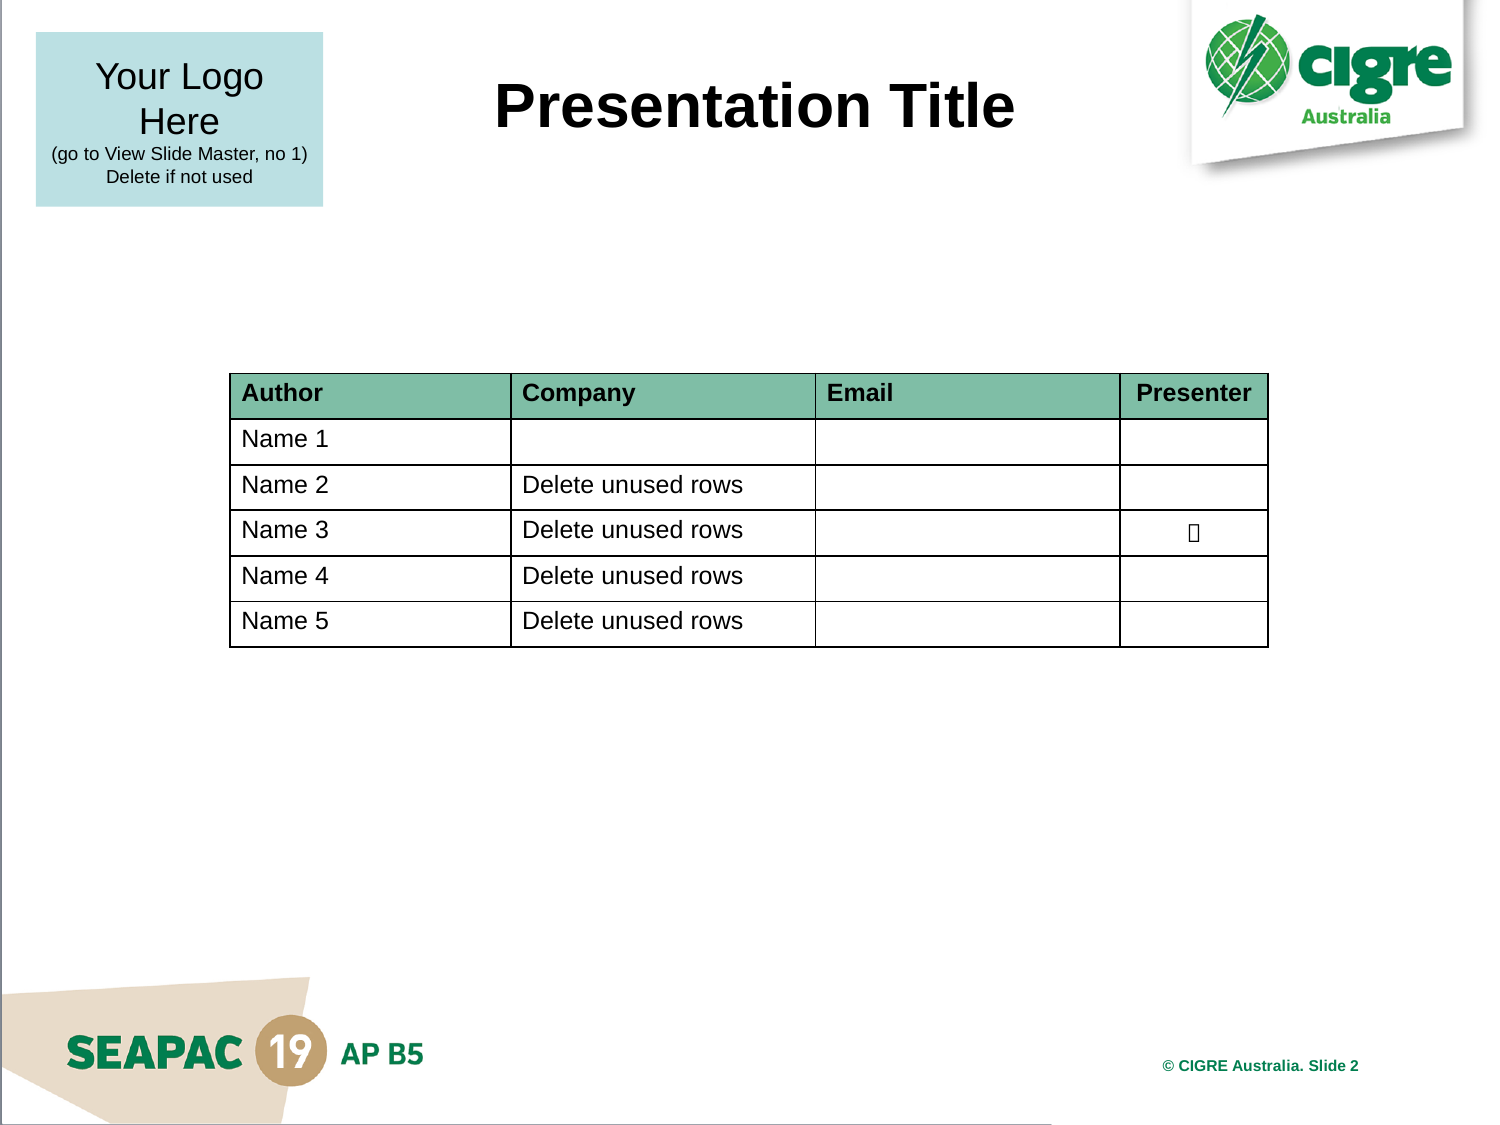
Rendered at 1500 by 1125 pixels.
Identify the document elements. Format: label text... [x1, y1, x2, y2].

table_cell Name 5 [231, 602, 510, 646]
table_cell Delete unused rows [512, 602, 815, 646]
table_cell [816, 602, 1119, 646]
table_cell [1121, 466, 1267, 509]
table_header Email [816, 374, 1119, 418]
table_cell  [1121, 511, 1267, 555]
picture [0, 0, 1500, 1125]
table_header Presenter [1121, 374, 1267, 418]
slide_number 2 [1350, 1056, 1379, 1075]
table_cell [816, 420, 1119, 464]
table_cell [816, 466, 1119, 509]
title Presentation Title [348, 30, 1164, 175]
table_cell Name 3 [231, 511, 510, 555]
table_cell [1121, 557, 1267, 601]
table_header Company [512, 374, 815, 418]
table_cell [1121, 420, 1267, 464]
table_cell [816, 511, 1119, 555]
table_cell [1121, 602, 1267, 646]
table_cell [816, 557, 1119, 601]
table_cell Delete unused rows [512, 557, 815, 601]
table_cell Name 4 [231, 557, 510, 601]
table_cell Delete unused rows [512, 511, 815, 555]
table_header Author [231, 374, 510, 418]
table_cell Delete unused rows [512, 466, 815, 509]
table_cell Name 2 [231, 466, 510, 509]
table_cell [512, 420, 815, 464]
table_cell Name 1 [231, 420, 510, 464]
